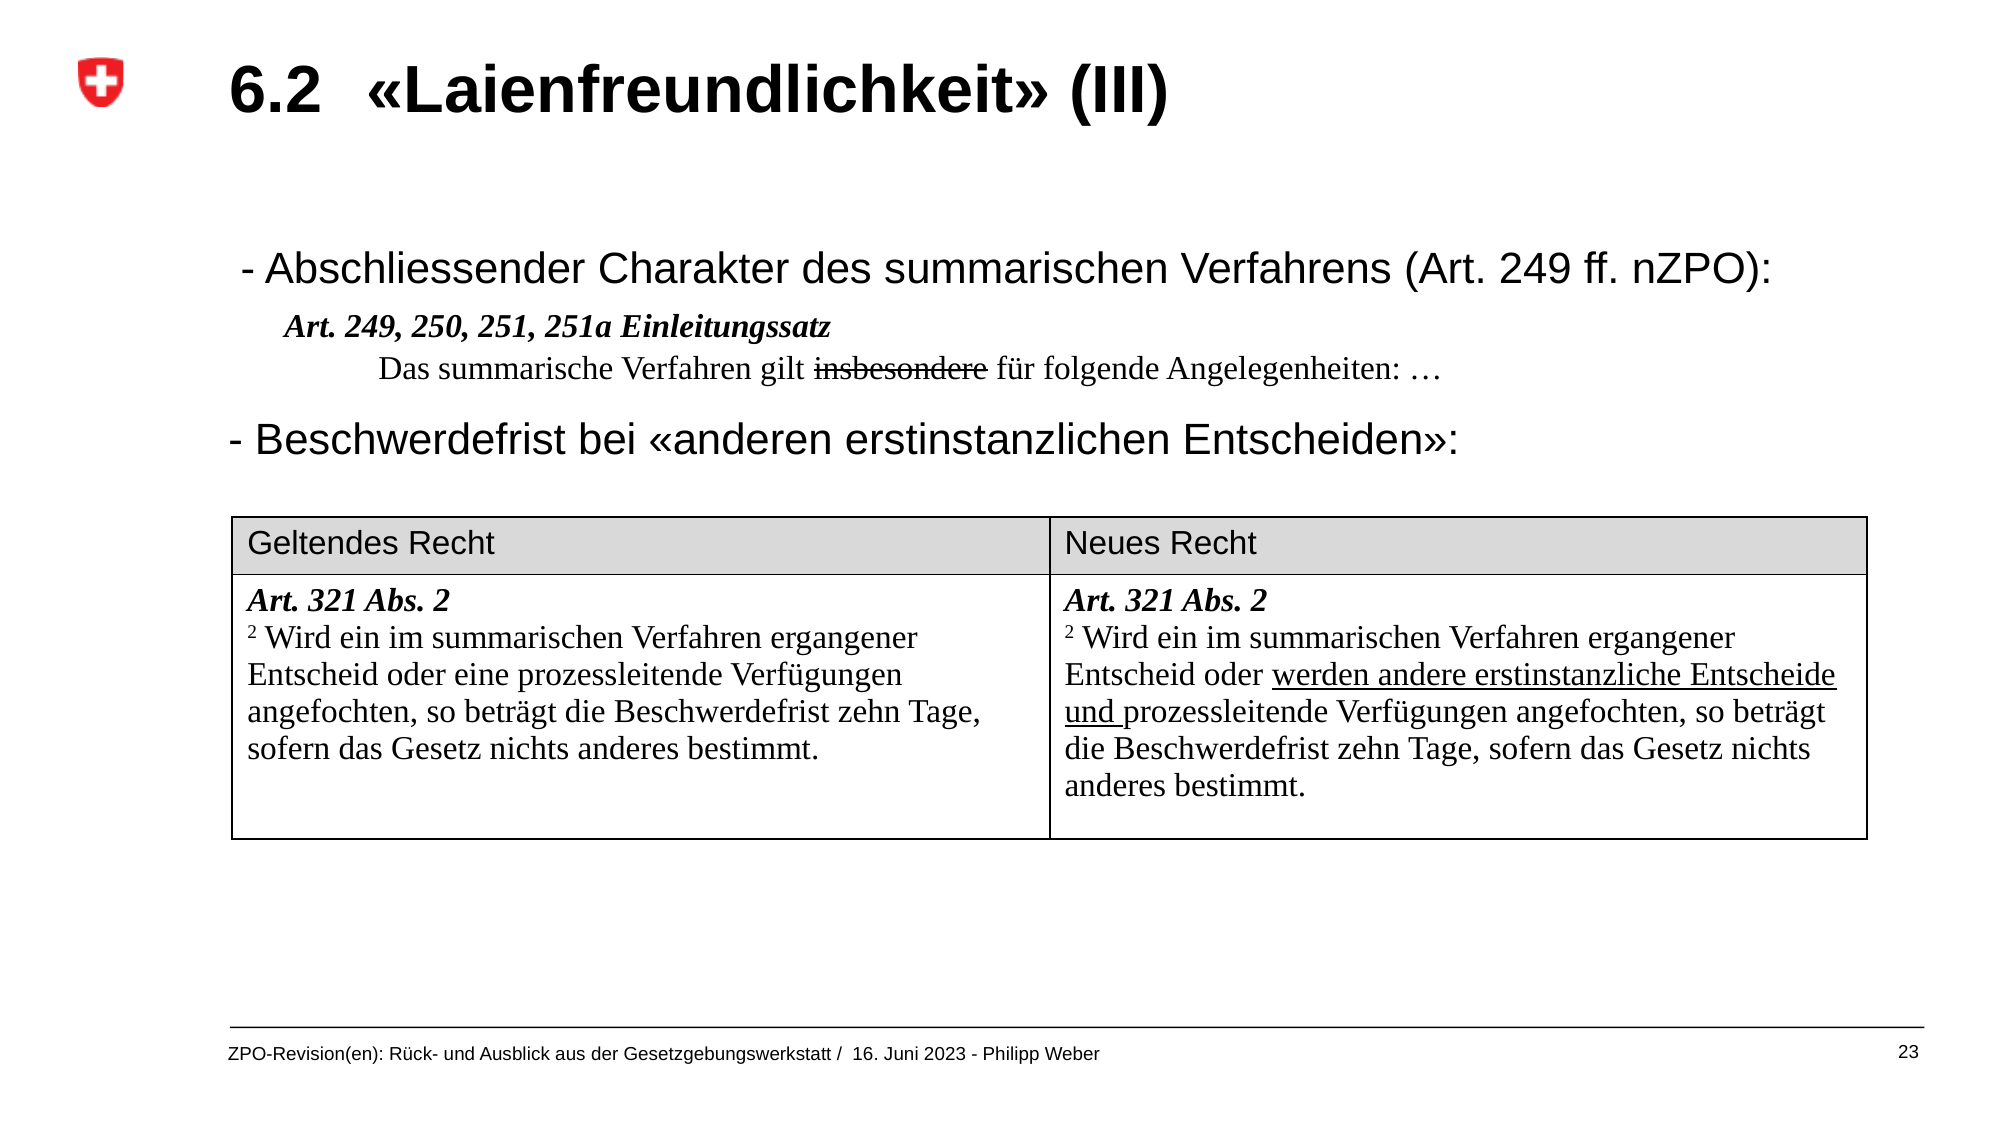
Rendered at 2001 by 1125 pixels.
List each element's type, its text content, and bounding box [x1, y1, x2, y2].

slide_number 23 [1821, 1040, 1919, 1070]
table_header Neues Recht [1051, 518, 1866, 574]
footer ZPO-Revision(en): Rück- und Ausblick aus der Gesetzgebungswerkstatt / 16. Juni 2023 - Philipp Weber [228, 1041, 1693, 1070]
table_header Geltendes Recht [233, 518, 1049, 574]
table_cell Art. 321 Abs. 2 2 Wird ein im summarischen Verfahren ergangener Entscheid oder eine prozessleitende Verfügungen angefochten, so beträgt die Beschwerdefrist zehn Tage, sofern das Gesetz nichts anderes bestimmt. [233, 575, 1049, 838]
table_cell Art. 321 Abs. 2 2 Wird ein im summarischen Verfahren ergangener Entscheid oder werden andere erstinstanzliche Entscheide und prozessleitende Verfügungen angefochten, so beträgt die Beschwerdefrist zehn Tage, sofern das Gesetz nichts anderes bestimmt. [1051, 575, 1866, 838]
list - Abschliessender Charakter des summarischen Verfahrens (Art. 249 ff. nZPO): Art. 249, 250, 251, 251a Einleitungssatz Das summarische Verfahren gilt insbesondere für folgende Angelegenheiten: … - Beschwerdefrist bei «anderen erstinstanzlichen Entscheiden»: [228, 237, 1949, 981]
title 6.2 «Laienfreundlichkeit» (III) [229, 50, 1922, 199]
